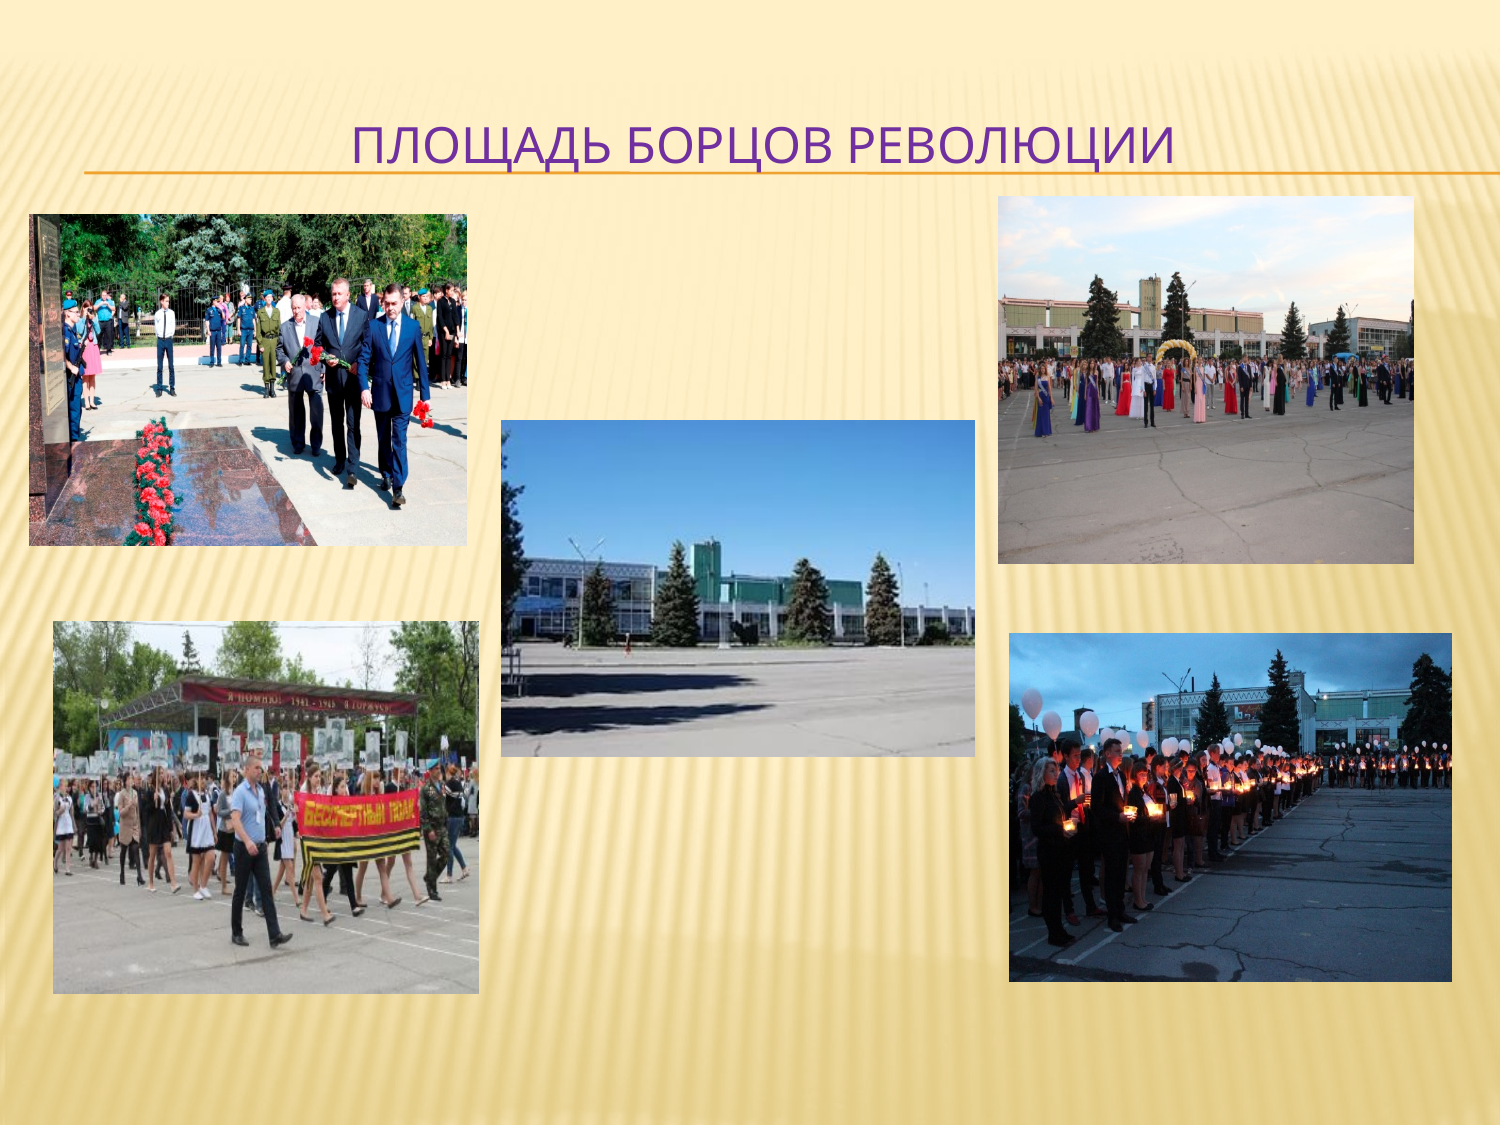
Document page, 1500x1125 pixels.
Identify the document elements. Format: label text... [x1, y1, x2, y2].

picture [1009, 632, 1452, 982]
title площадь Борцов Революции [53, 75, 1475, 213]
picture [997, 195, 1414, 565]
picture [52, 621, 479, 994]
picture [501, 420, 975, 757]
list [29, 214, 467, 546]
